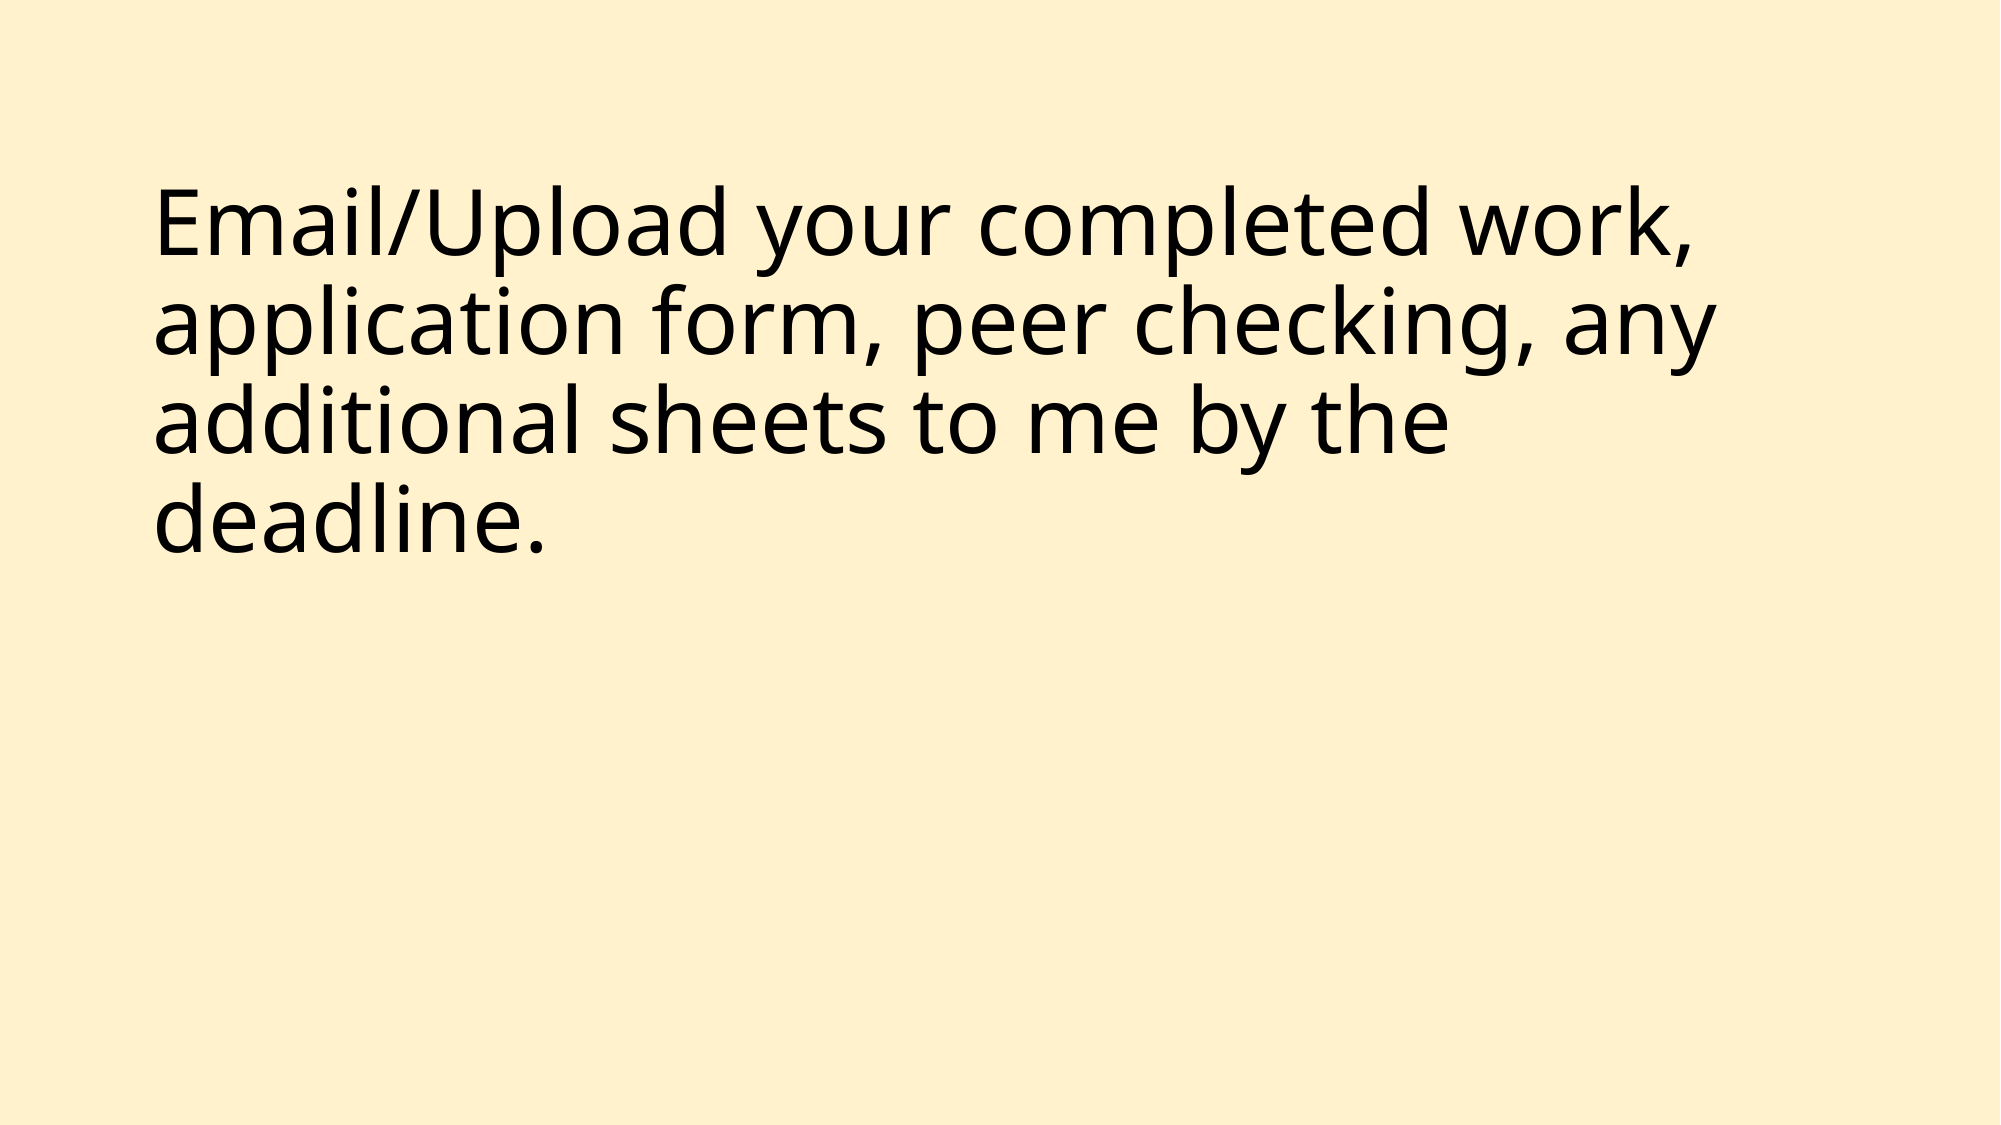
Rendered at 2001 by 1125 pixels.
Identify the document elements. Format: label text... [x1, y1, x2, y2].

title Email/Upload your completed work, application form, peer checking, any additional sheets to me by the deadline. [137, 59, 1863, 689]
